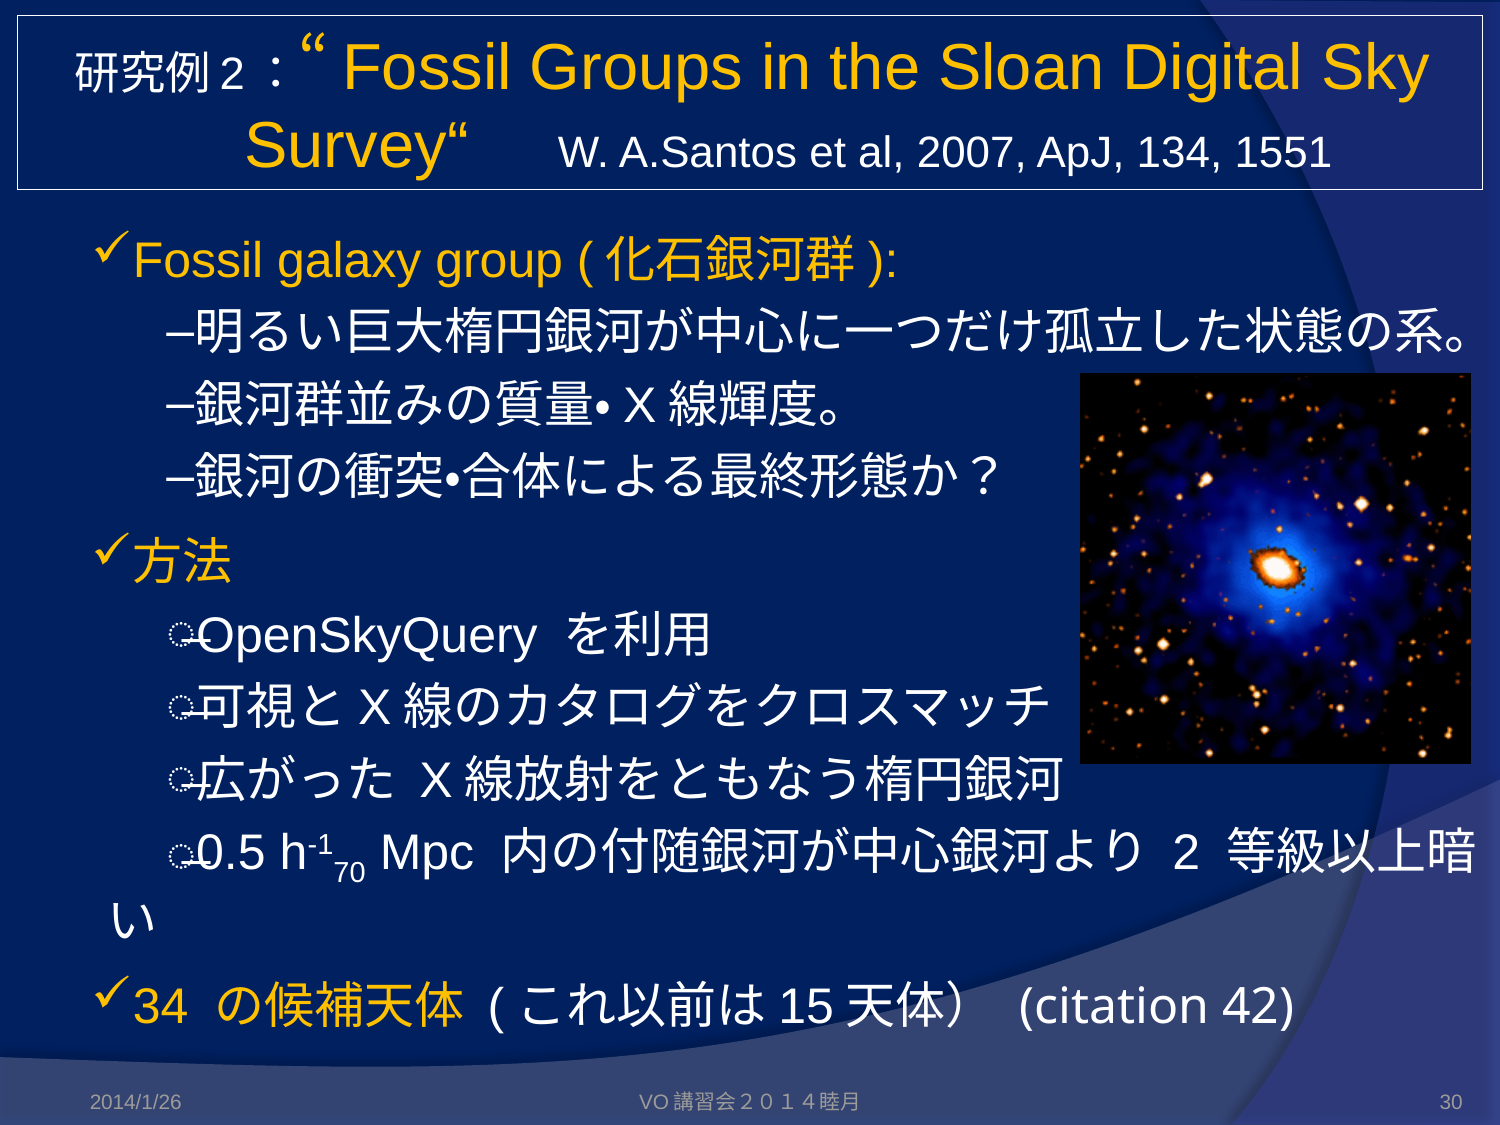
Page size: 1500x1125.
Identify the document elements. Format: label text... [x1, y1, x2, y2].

slide_number 30 [1337, 1053, 1463, 1114]
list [1080, 373, 1471, 764]
text_box Fossil galaxy group (化石銀河群): 明るい巨大楕円銀河が中心に一つだけ孤立した状態の系。 銀河群並みの質量・X線輝度。 銀河の衝突・合体による最終形態か？ 方法 OpenSkyQuery を利用 可視とX線のカタログをクロスマッチ 広がった X線放射をともなう楕円銀河 0.5 h-170 Mpc 内の付随銀河が中心銀河より 2 等級以上暗い 34 の候補天体 (これ以前は15天体） (citation 42) [17, 219, 1500, 1041]
footer VO講習会２０１４睦月 [512, 1053, 988, 1114]
title 研究例2：“Fossil Groups in the Sloan Digital Sky Survey“ W. A.Santos et al, 2007, ApJ, 134, 1551 [17, 15, 1483, 190]
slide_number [75, 1053, 425, 1114]
